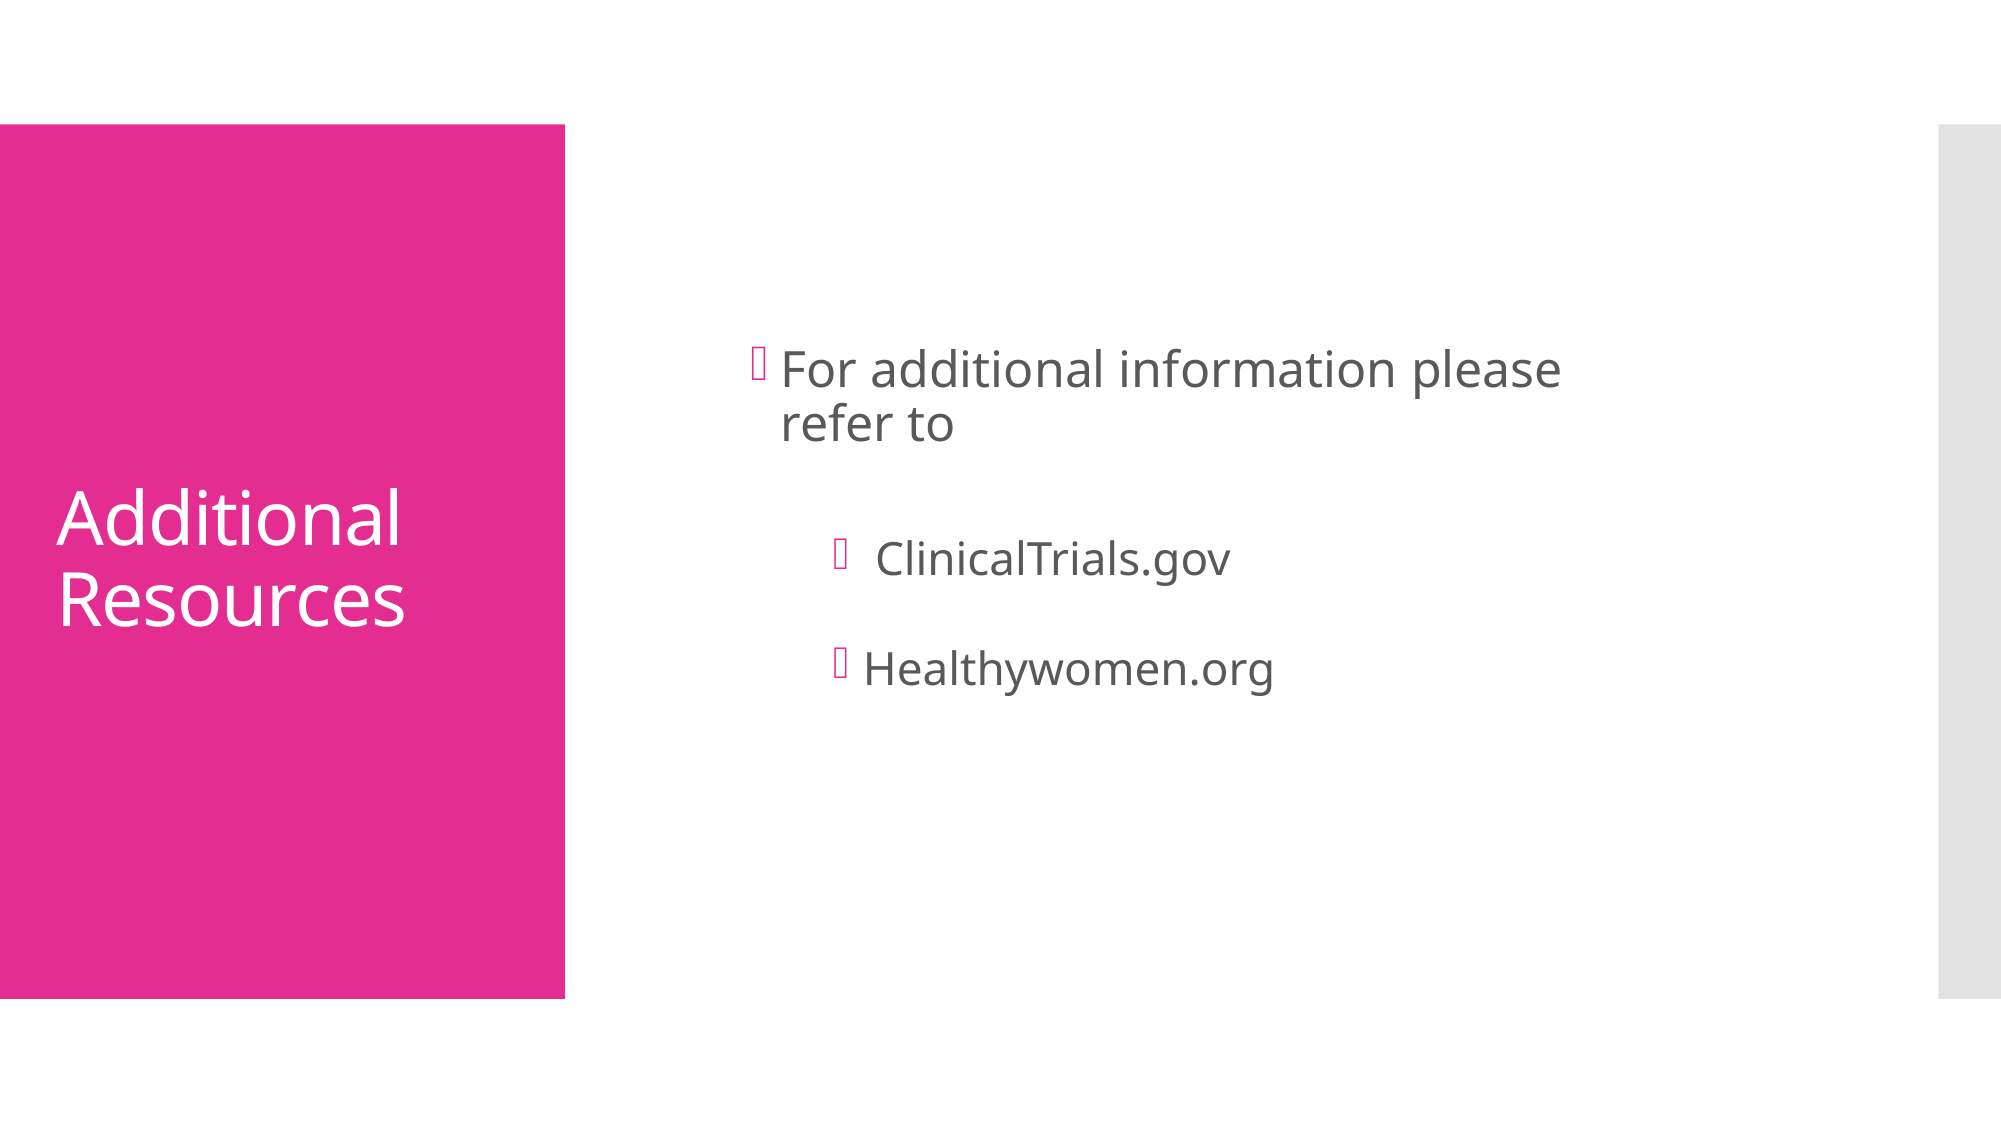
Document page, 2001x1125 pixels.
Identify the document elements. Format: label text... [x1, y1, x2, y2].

title Additional Resources [41, 184, 525, 940]
list For additional information please refer to ClinicalTrials.gov Healthywomen.org [735, 235, 1652, 889]
